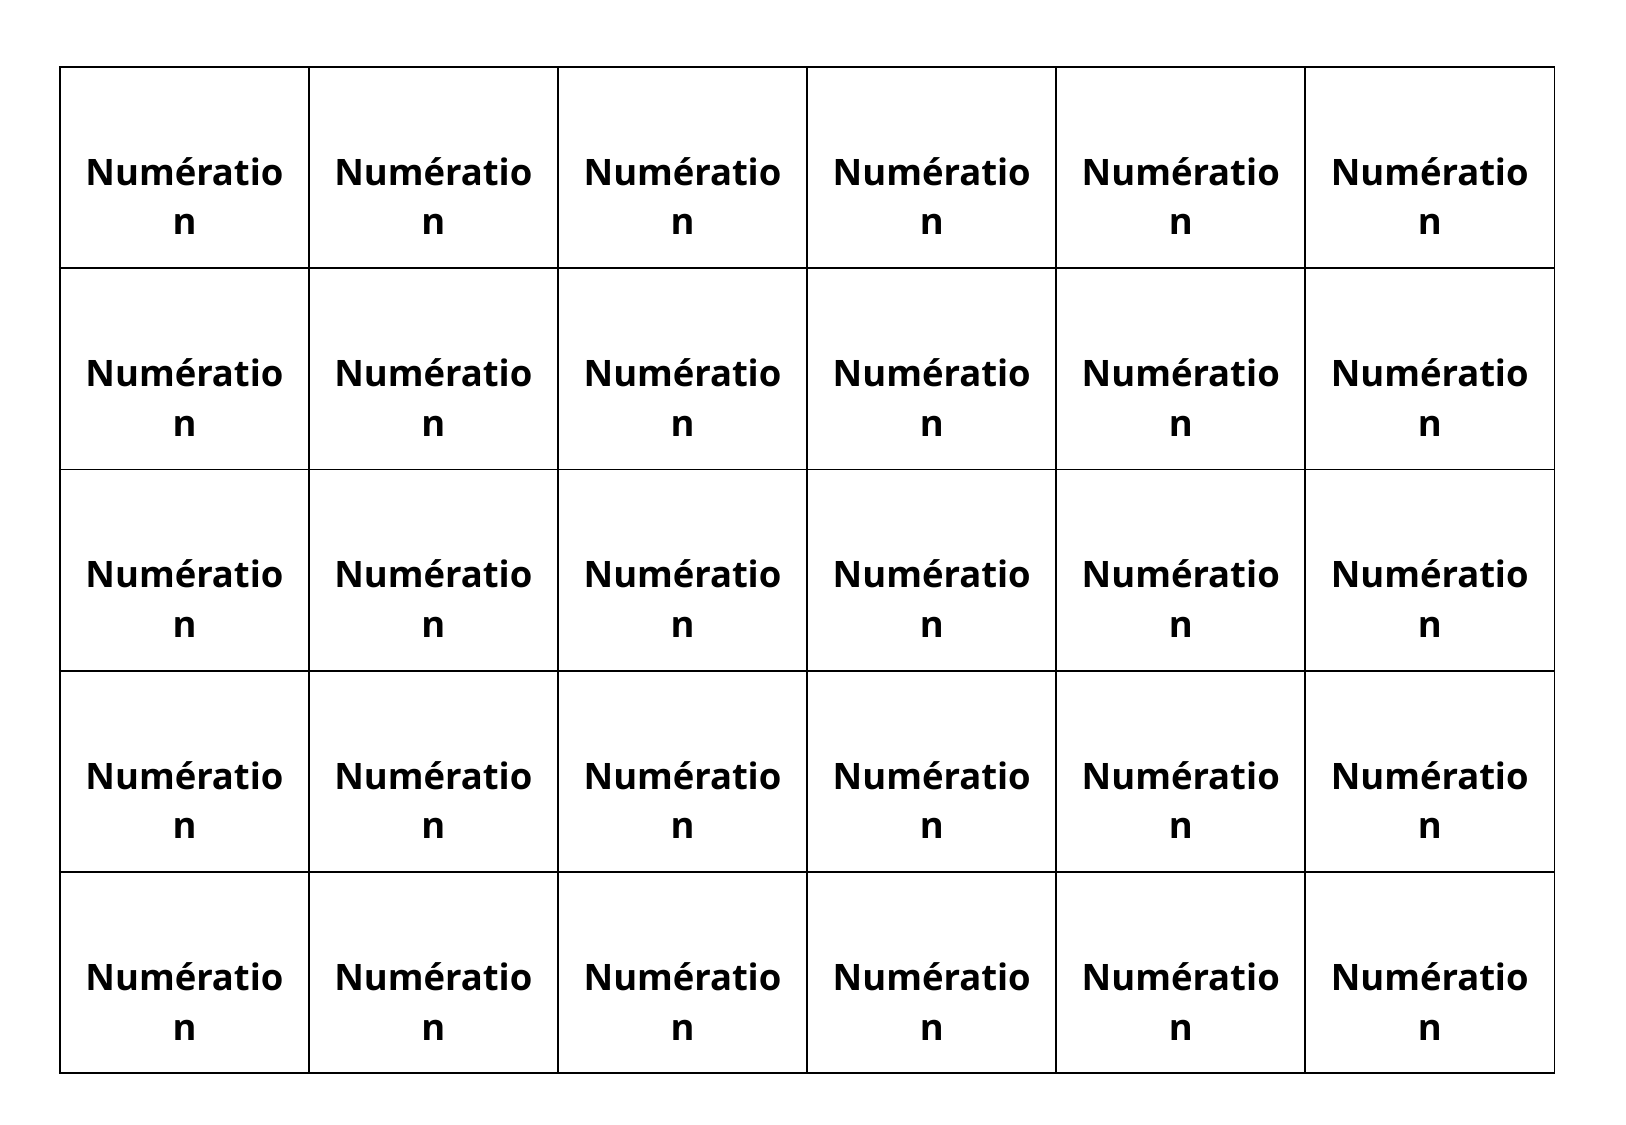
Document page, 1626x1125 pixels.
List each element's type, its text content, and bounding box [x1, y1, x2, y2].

table_cell Numération [1057, 672, 1304, 871]
table_cell Numération [310, 672, 557, 871]
table_cell Numération [808, 470, 1055, 670]
table_cell Numération [61, 672, 308, 871]
table_header Numération [559, 68, 806, 267]
table_cell Numération [61, 269, 308, 469]
table_cell Numération [808, 269, 1055, 469]
table_header Numération [1306, 68, 1554, 267]
table_cell Numération [1306, 873, 1554, 1072]
table_header Numération [808, 68, 1055, 267]
table_cell Numération [1057, 470, 1304, 670]
table_cell Numération [1306, 672, 1554, 871]
table_cell Numération [808, 873, 1055, 1072]
table_cell Numération [310, 470, 557, 670]
table_cell Numération [559, 672, 806, 871]
table_cell Numération [1306, 269, 1554, 469]
table_cell Numération [1057, 873, 1304, 1072]
table_header Numération [310, 68, 557, 267]
table_header Numération [61, 68, 308, 267]
table_cell Numération [808, 672, 1055, 871]
table_cell Numération [1306, 470, 1554, 670]
table_cell Numération [559, 269, 806, 469]
table_cell Numération [61, 873, 308, 1072]
table_cell Numération [559, 470, 806, 670]
table_cell Numération [559, 873, 806, 1072]
table_header Numération [1057, 68, 1304, 267]
table_cell Numération [310, 269, 557, 469]
table_cell Numération [61, 470, 308, 670]
table_cell Numération [1057, 269, 1304, 469]
table_cell Numération [310, 873, 557, 1072]
